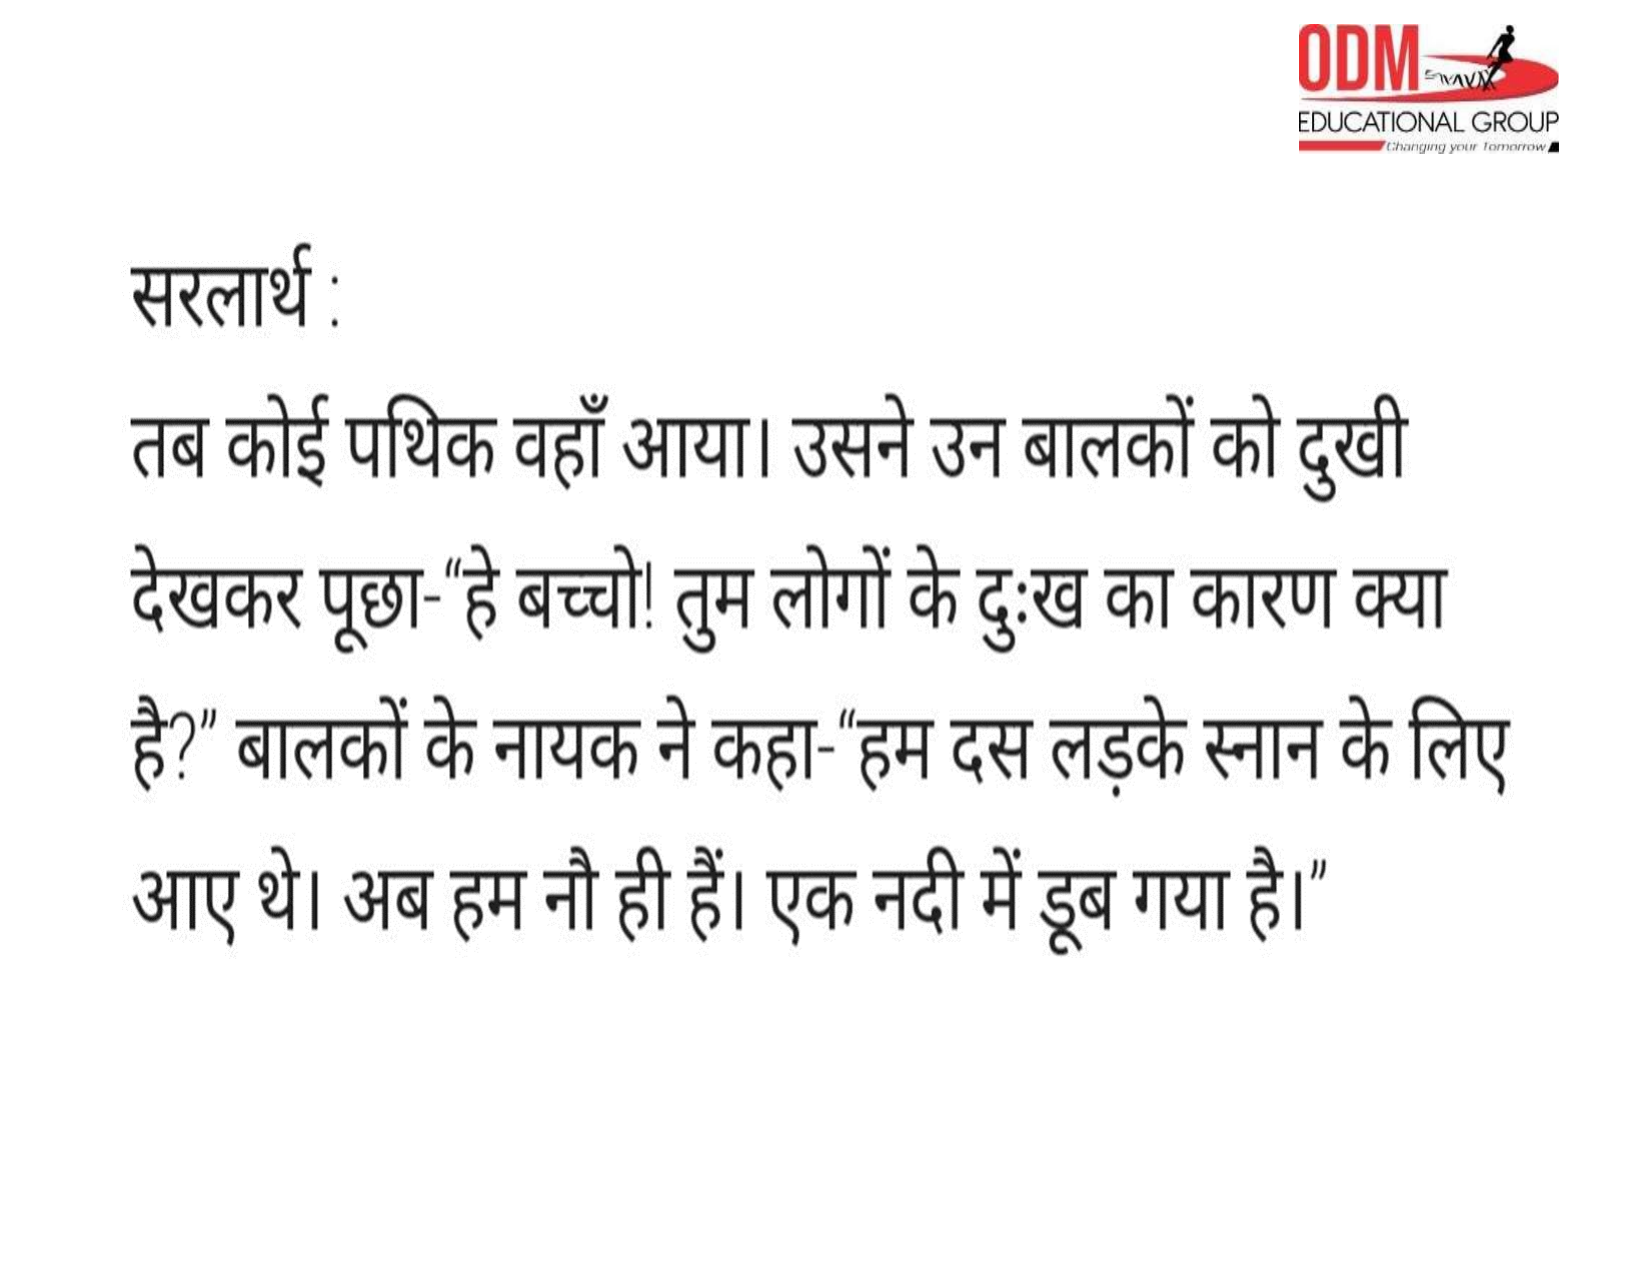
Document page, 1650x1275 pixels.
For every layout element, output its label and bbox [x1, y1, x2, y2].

picture [1299, 24, 1559, 155]
picture [53, 215, 1597, 1060]
